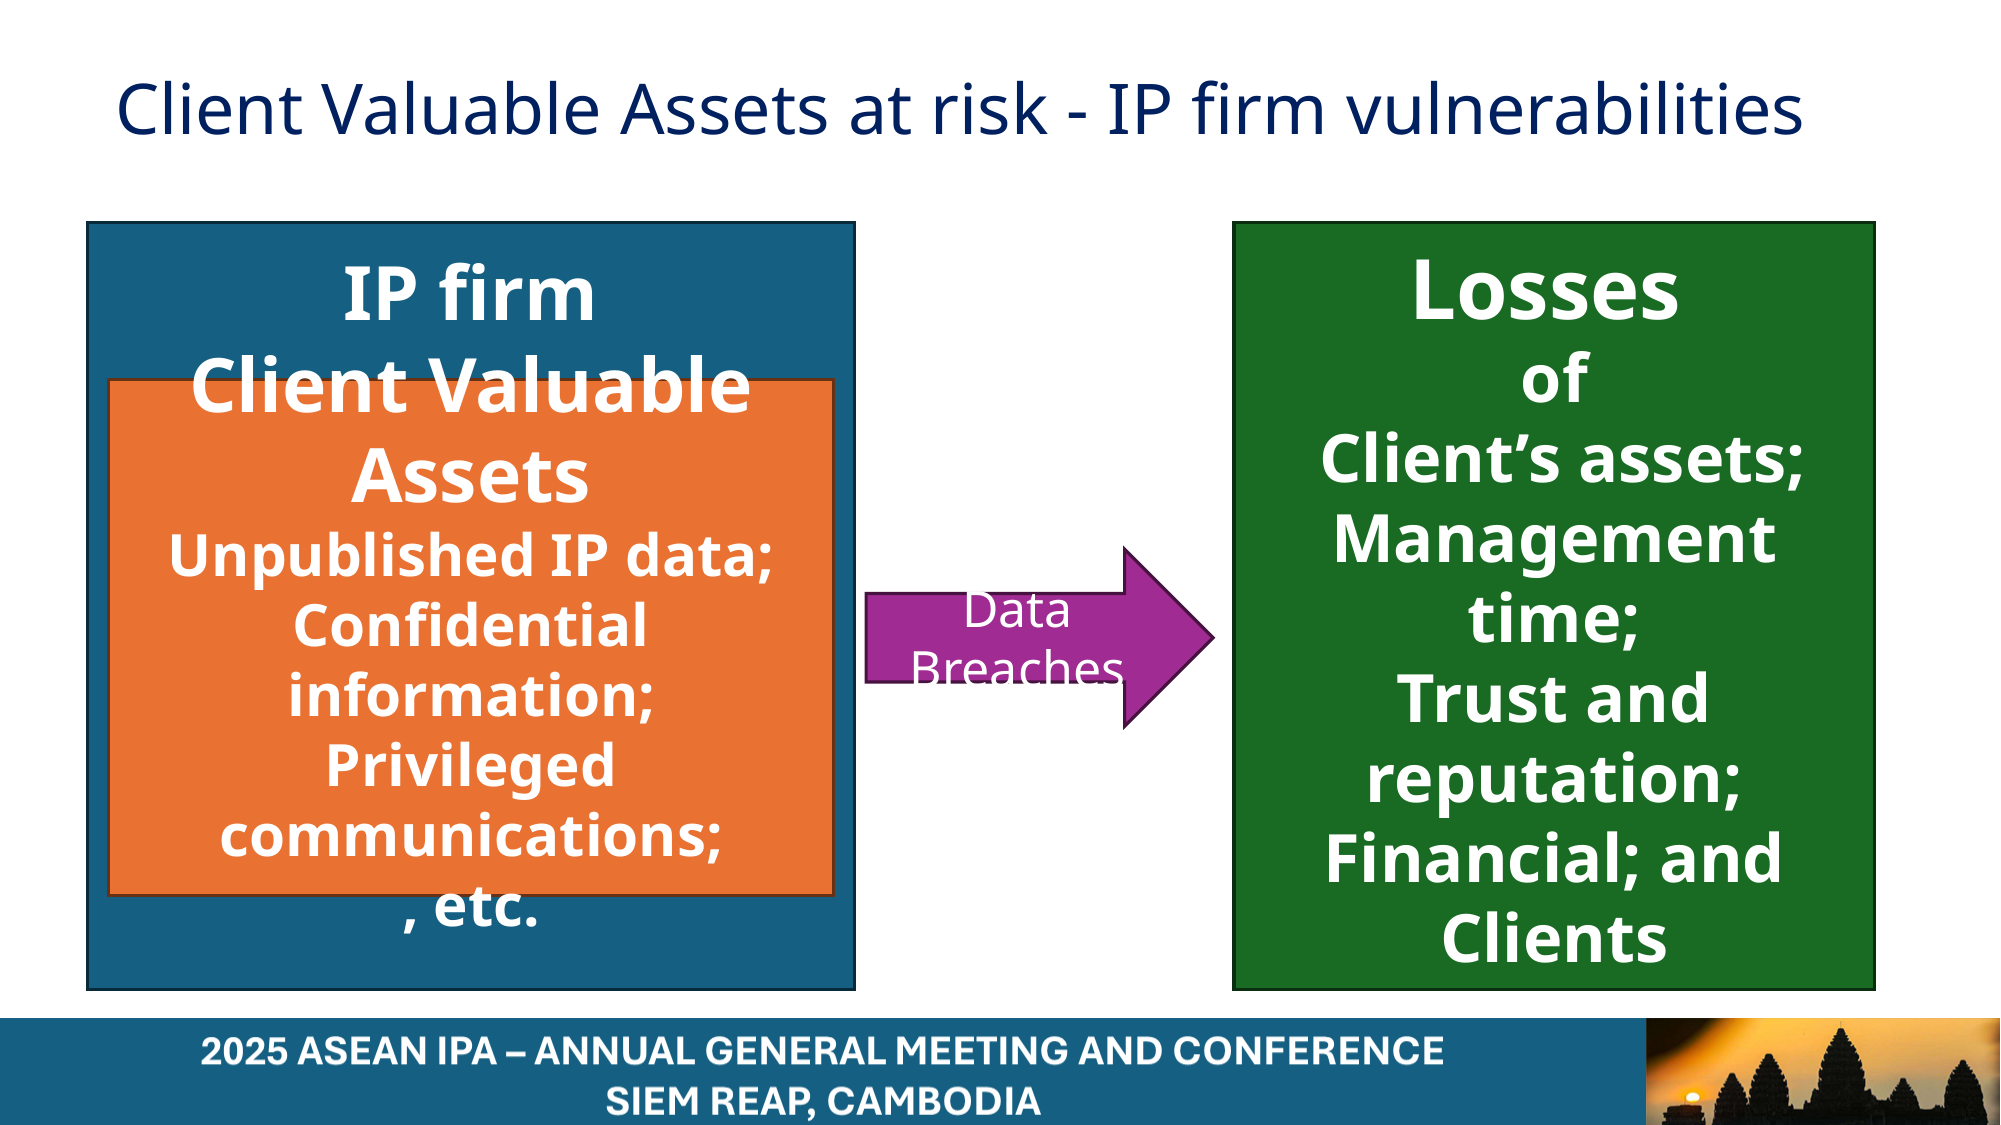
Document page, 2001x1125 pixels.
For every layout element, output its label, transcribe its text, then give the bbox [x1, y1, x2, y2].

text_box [87, 221, 1876, 990]
title Client Valuable Assets at risk - IP firm vulnerabilities [100, 39, 1925, 184]
picture [0, 1013, 2000, 1125]
